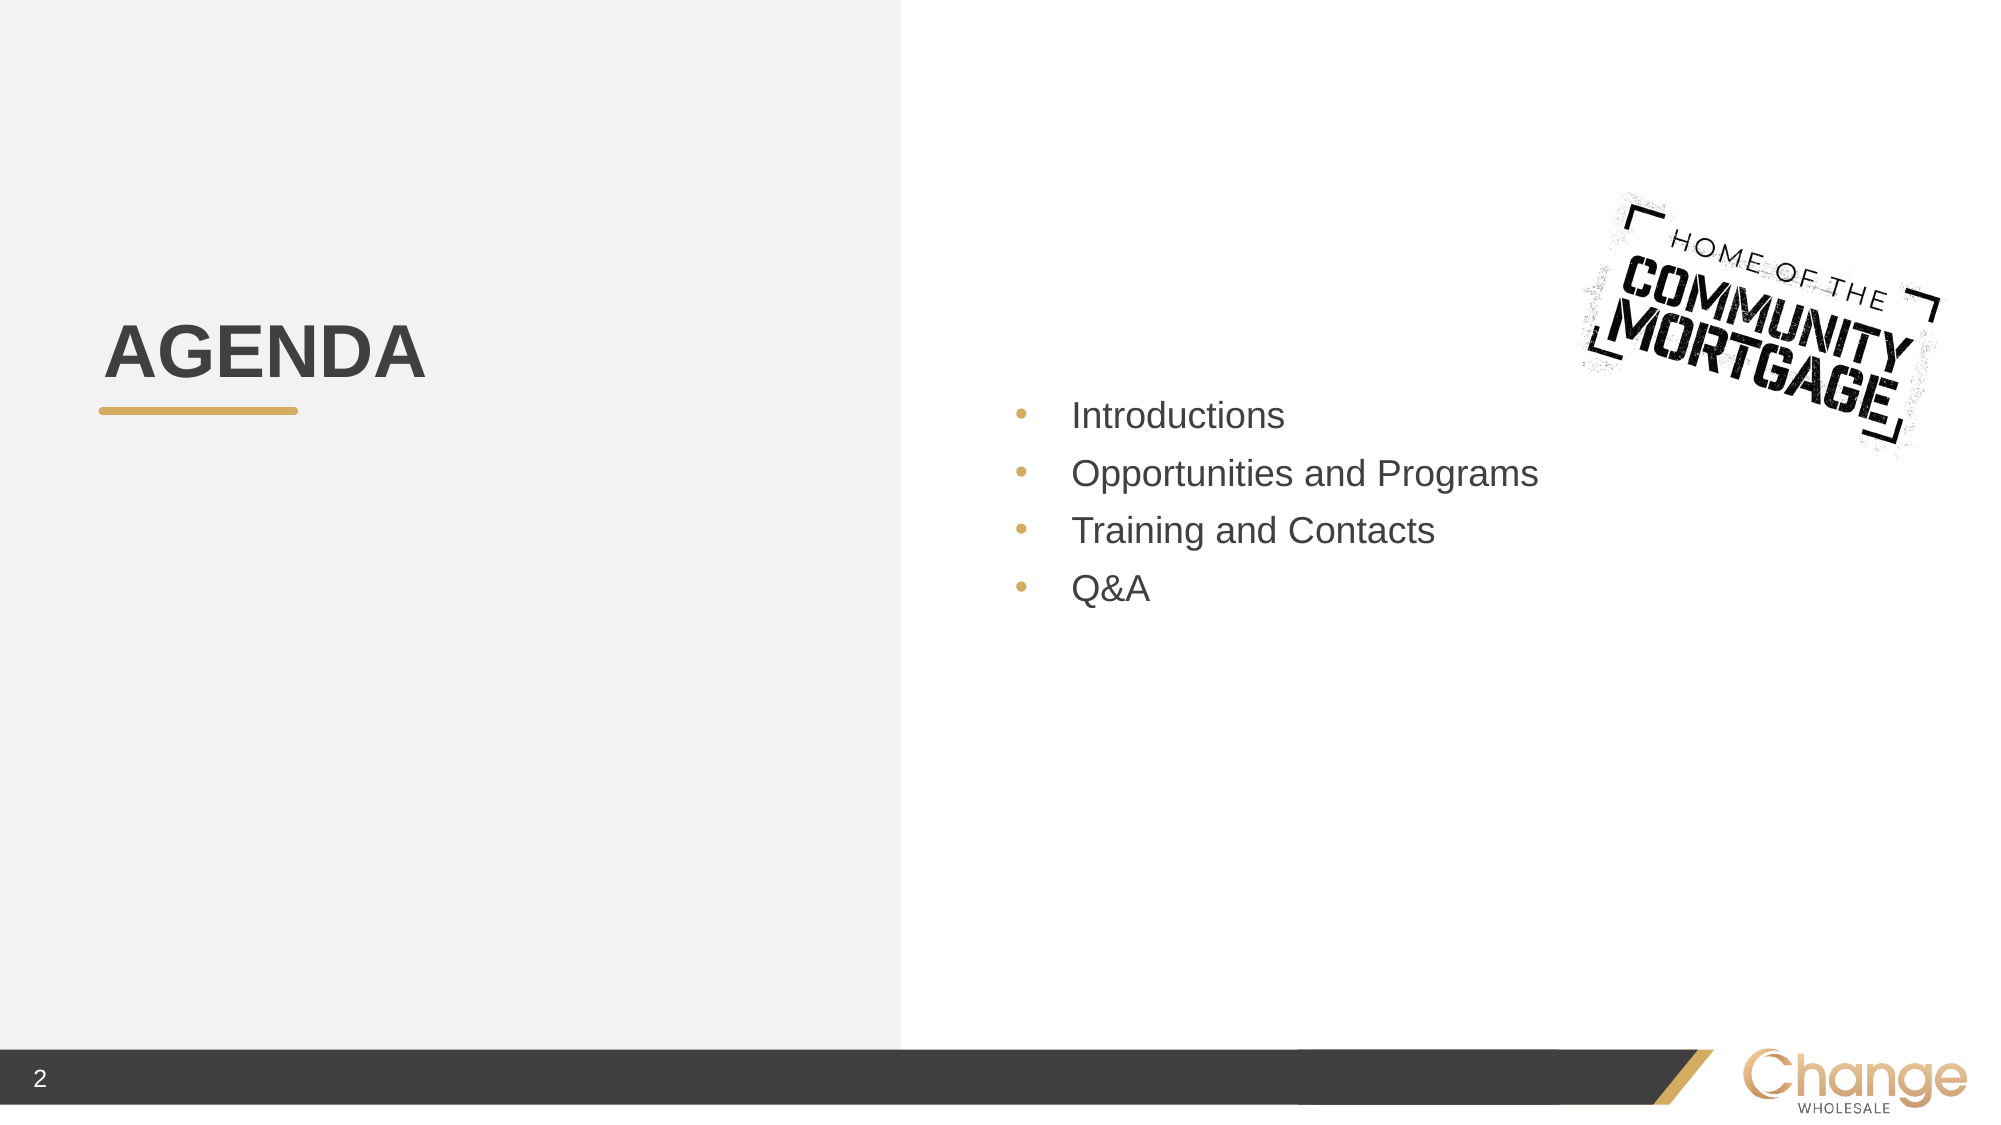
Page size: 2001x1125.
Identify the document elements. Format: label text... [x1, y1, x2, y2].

slide_number 2 [18, 1040, 157, 1115]
text_box Introductions Opportunities and Programs Training and Contacts Q&A [999, 383, 1623, 617]
picture [1743, 1048, 1967, 1118]
text_box AGENDA [88, 294, 829, 400]
picture [1554, 185, 1966, 469]
